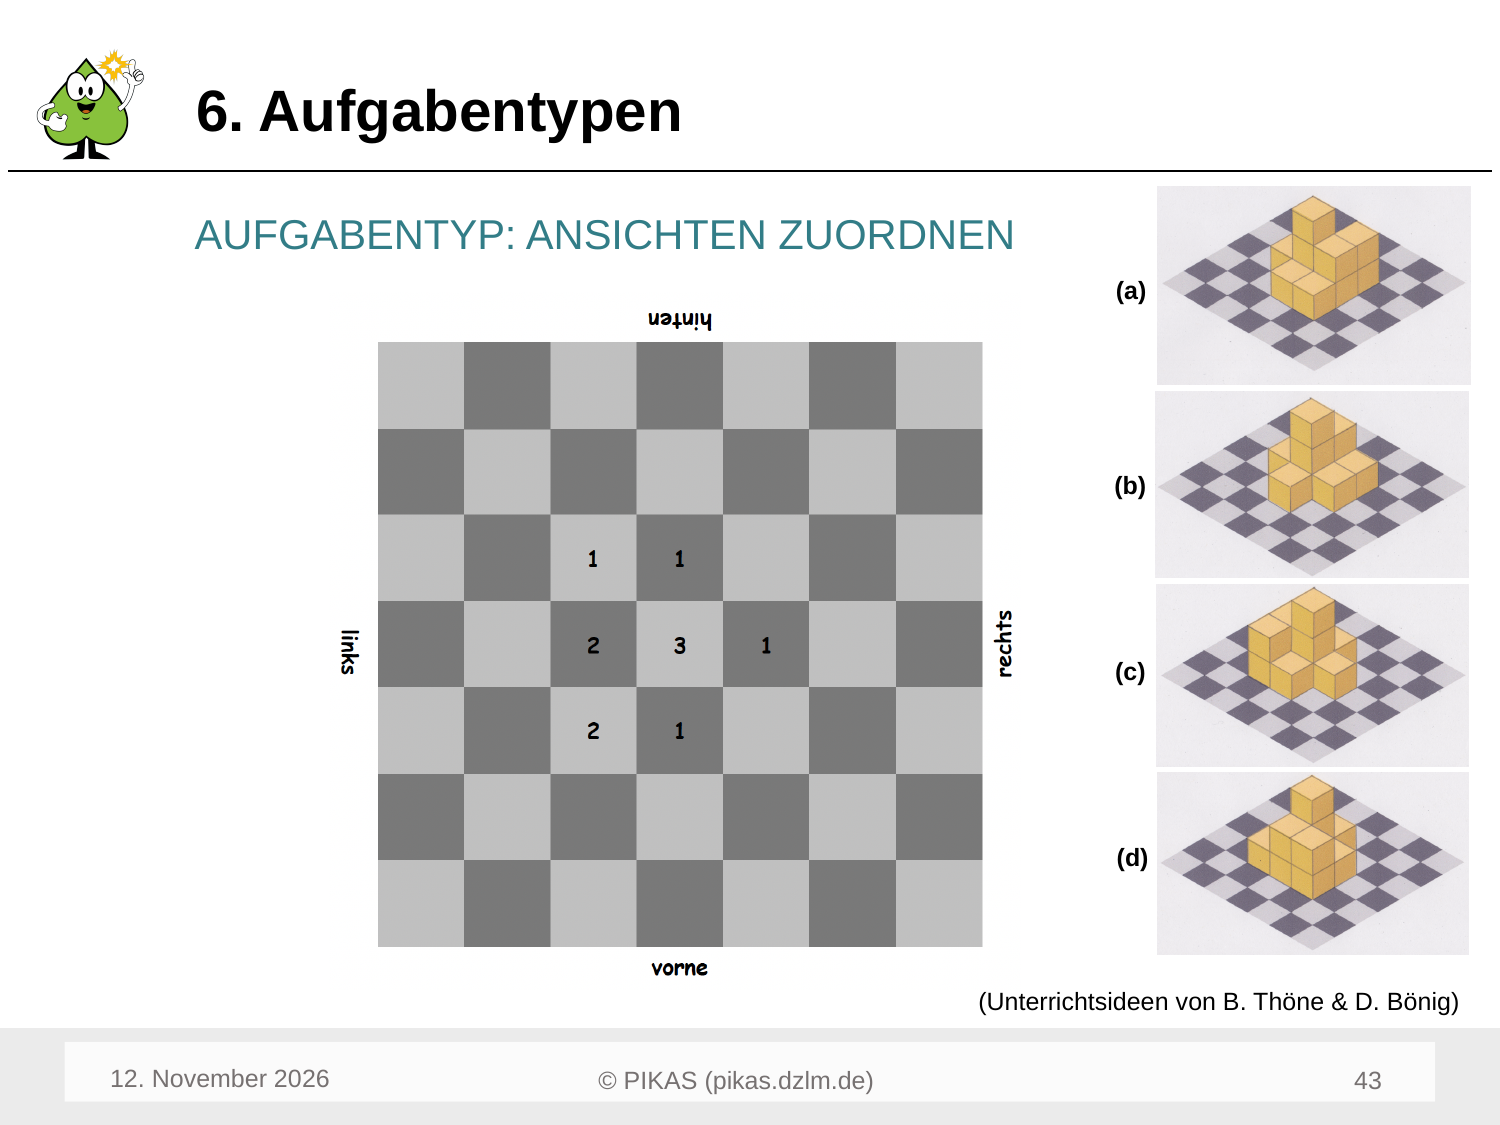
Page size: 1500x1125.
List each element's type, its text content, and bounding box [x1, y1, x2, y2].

slide_number Dezember 23 [95, 1039, 433, 1105]
slide_number 45 [1059, 1042, 1397, 1102]
picture [19, 42, 161, 163]
picture [1157, 772, 1470, 955]
picture [1156, 584, 1469, 768]
picture [329, 292, 1021, 990]
picture [1155, 391, 1469, 578]
text_box (b) [1031, 461, 1155, 509]
text_box (a) [1032, 266, 1155, 313]
text_box (c) [1031, 647, 1155, 695]
text_box (d) [1033, 833, 1157, 880]
title 6. Aufgabentypen [179, 62, 1330, 162]
text_box (Unterrichtsideen von B. Thöne & D. Bönig) [777, 977, 1469, 1024]
picture [1157, 186, 1471, 385]
list AUFGABENTYP: ANSICHTEN ZUORDNEN [179, 175, 1330, 249]
